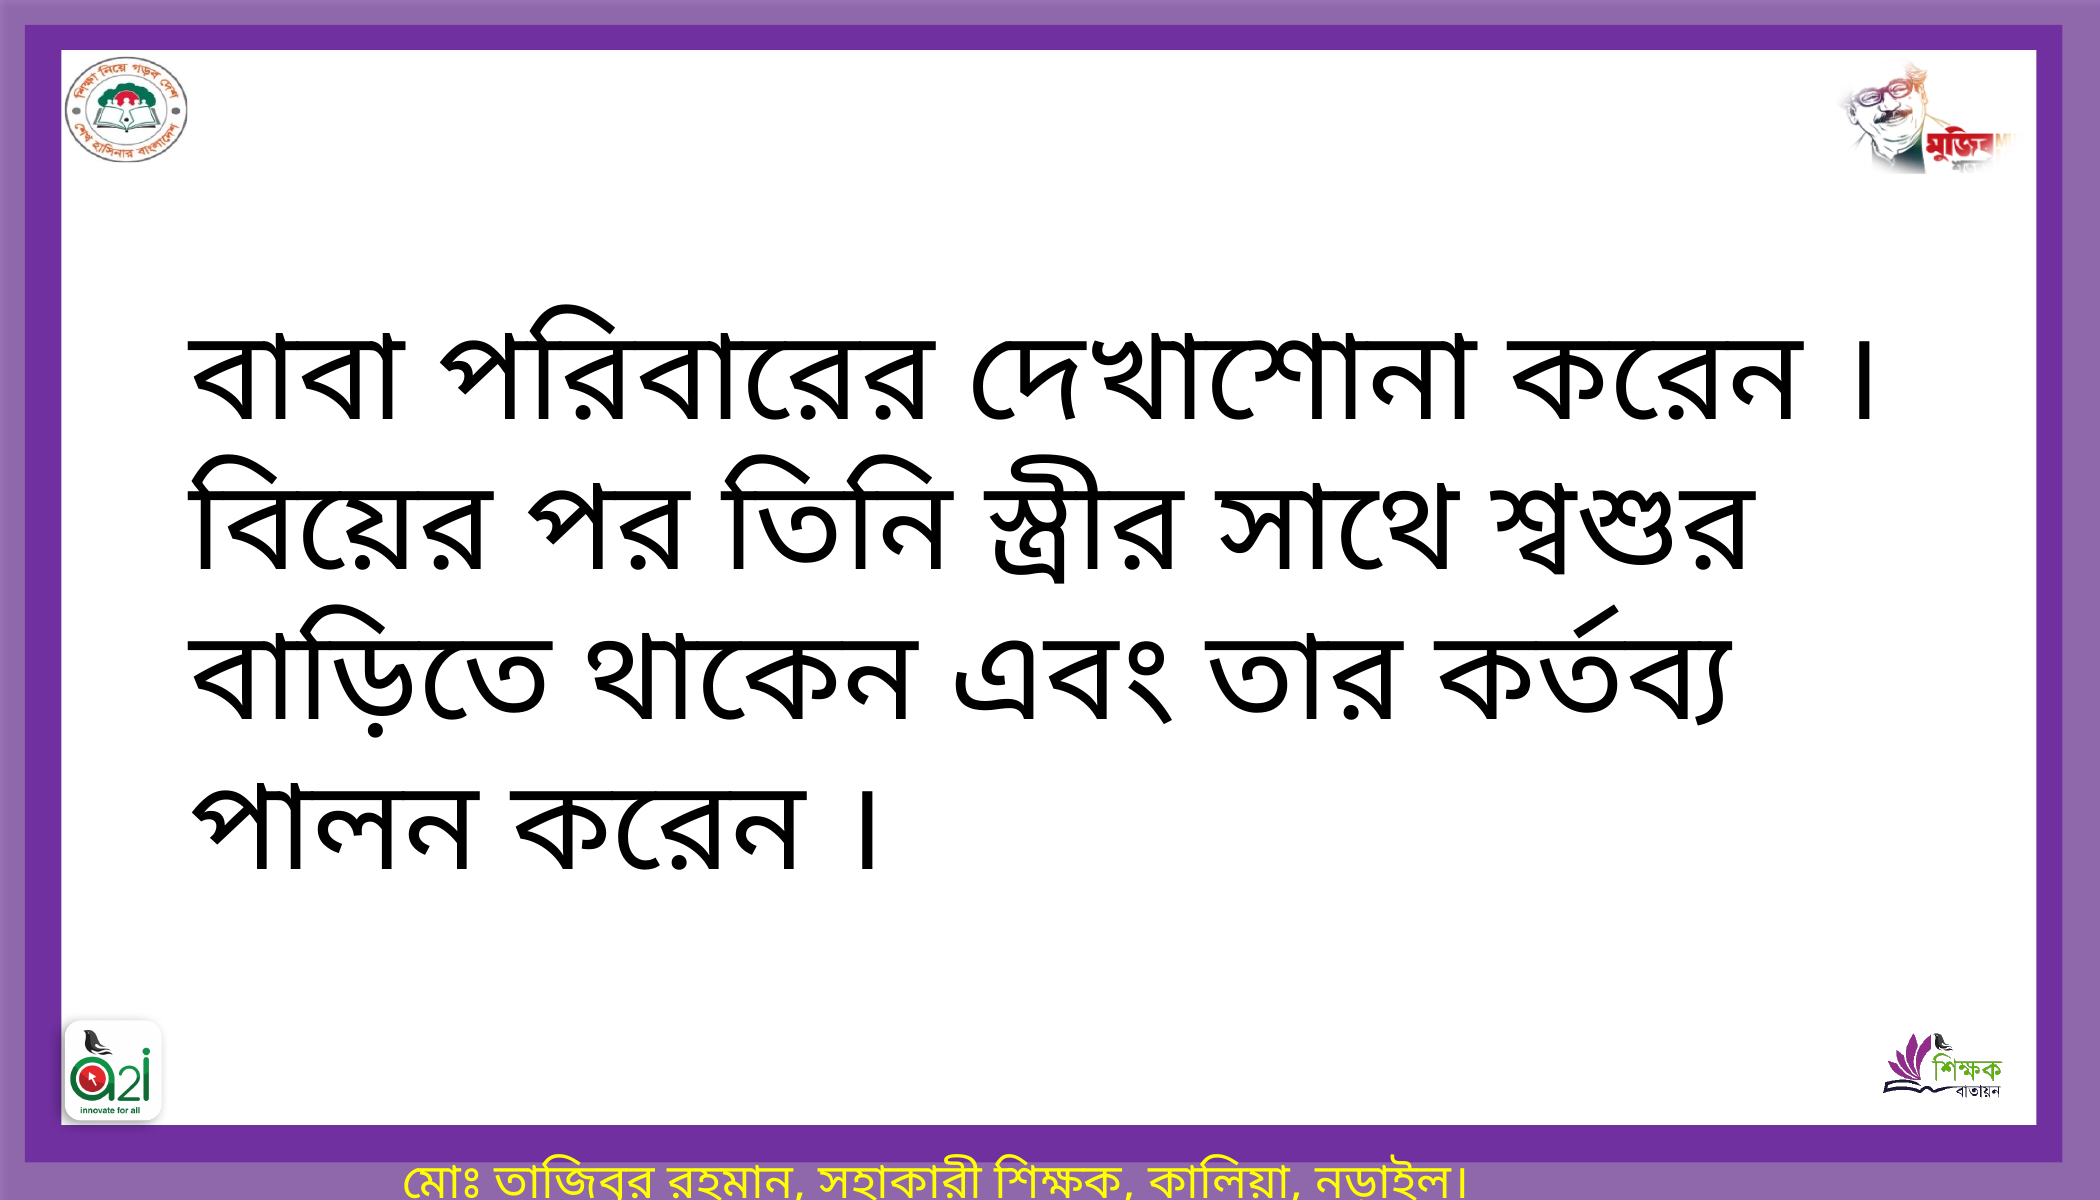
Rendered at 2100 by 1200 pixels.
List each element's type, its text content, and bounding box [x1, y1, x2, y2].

text_box বাবা পরিবারের দেখাশোনা করেন । বিয়ের পর তিনি স্ত্রীর সাথে শ্বশুর বাড়িতে থাকেন এবং তার কর্তব্য পালন করেন । [174, 287, 1950, 903]
picture [64, 56, 188, 163]
picture [64, 1020, 162, 1121]
picture [1875, 999, 2013, 1138]
picture [1861, 81, 1999, 156]
